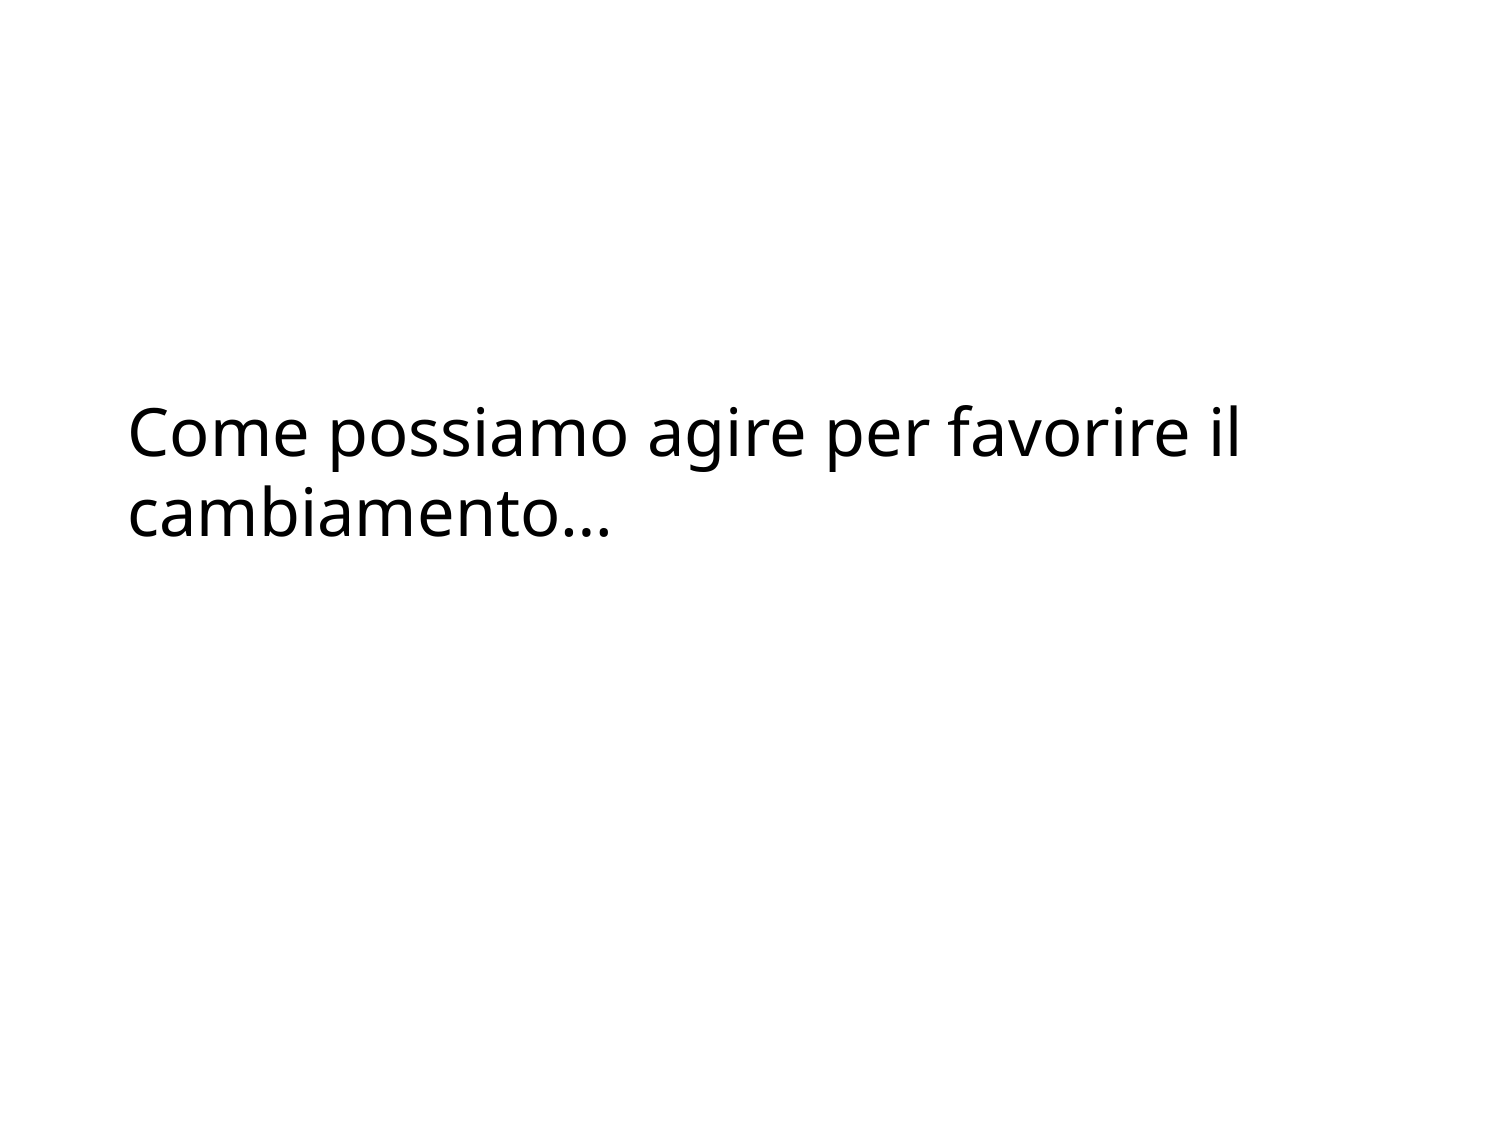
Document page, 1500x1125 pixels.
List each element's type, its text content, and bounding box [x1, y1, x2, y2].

title Come possiamo agire per favorire il cambiamento… [112, 349, 1388, 591]
